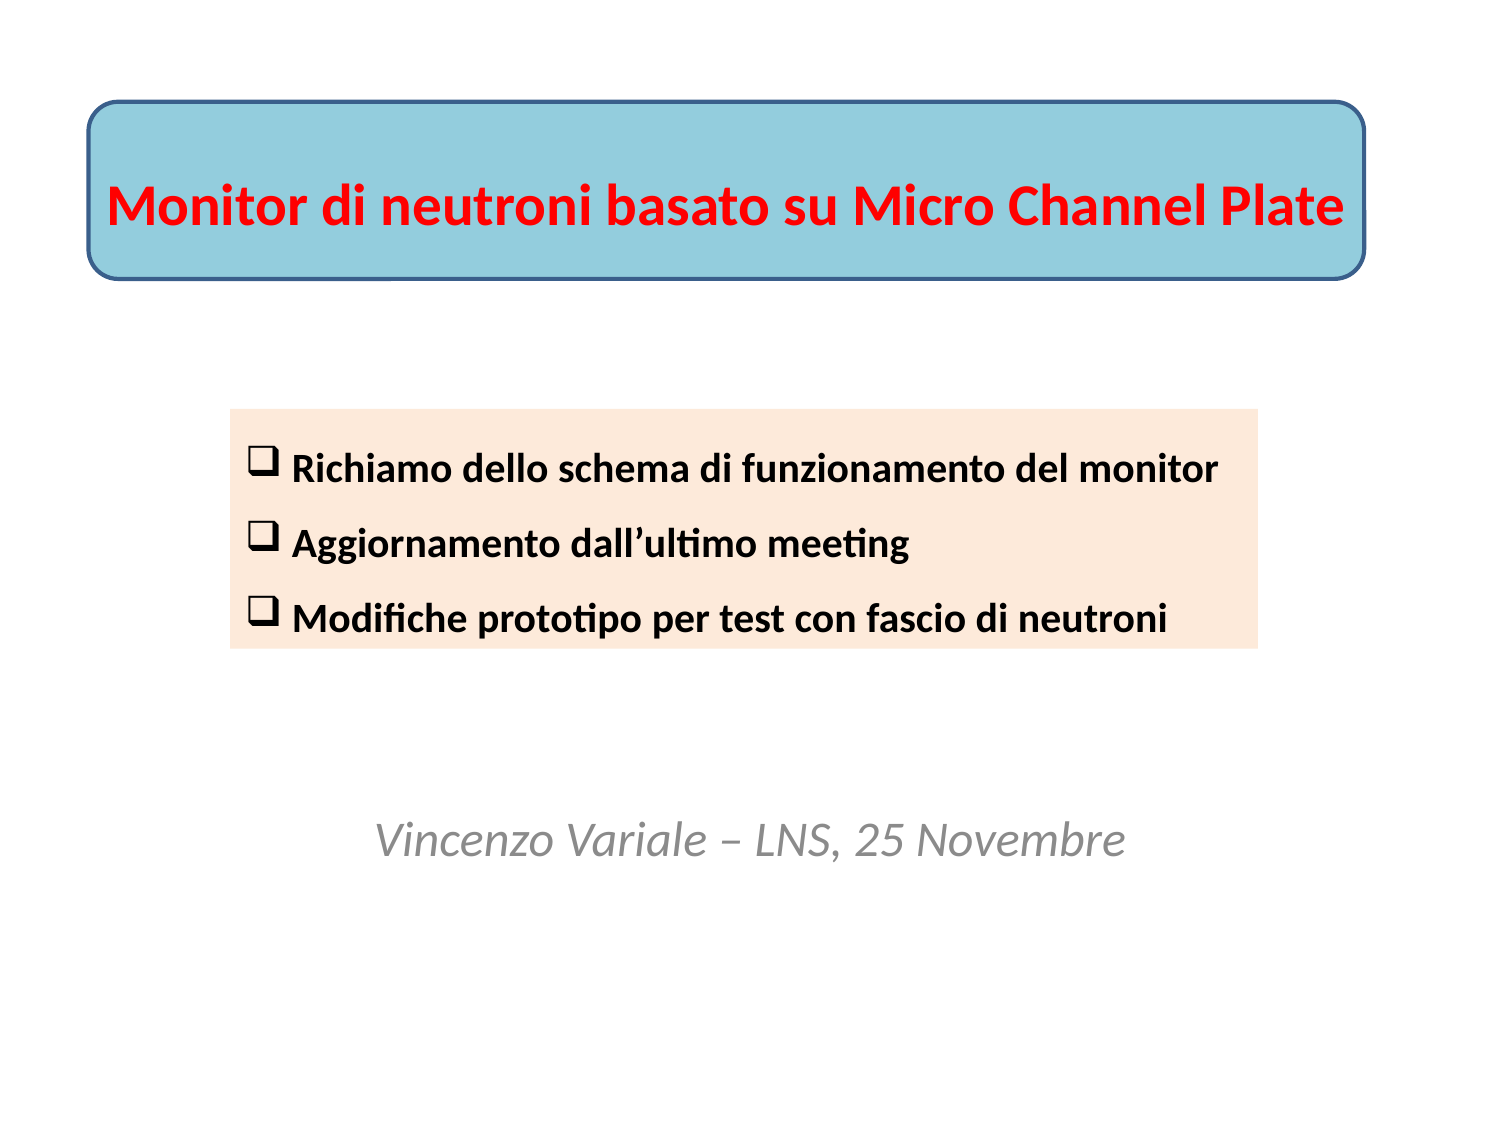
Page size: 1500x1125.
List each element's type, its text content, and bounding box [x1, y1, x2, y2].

subtitle Vincenzo Variale – LNS, 25 Novembre [225, 798, 1276, 988]
title Monitor di neutroni basato su Micro Channel Plate [88, 125, 1364, 350]
text_box [86, 99, 1367, 262]
text_box Richiamo dello schema di funzionamento del monitor Aggiornamento dall’ultimo meeting Modifiche prototipo per test con fascio di neutroni [230, 408, 1258, 649]
